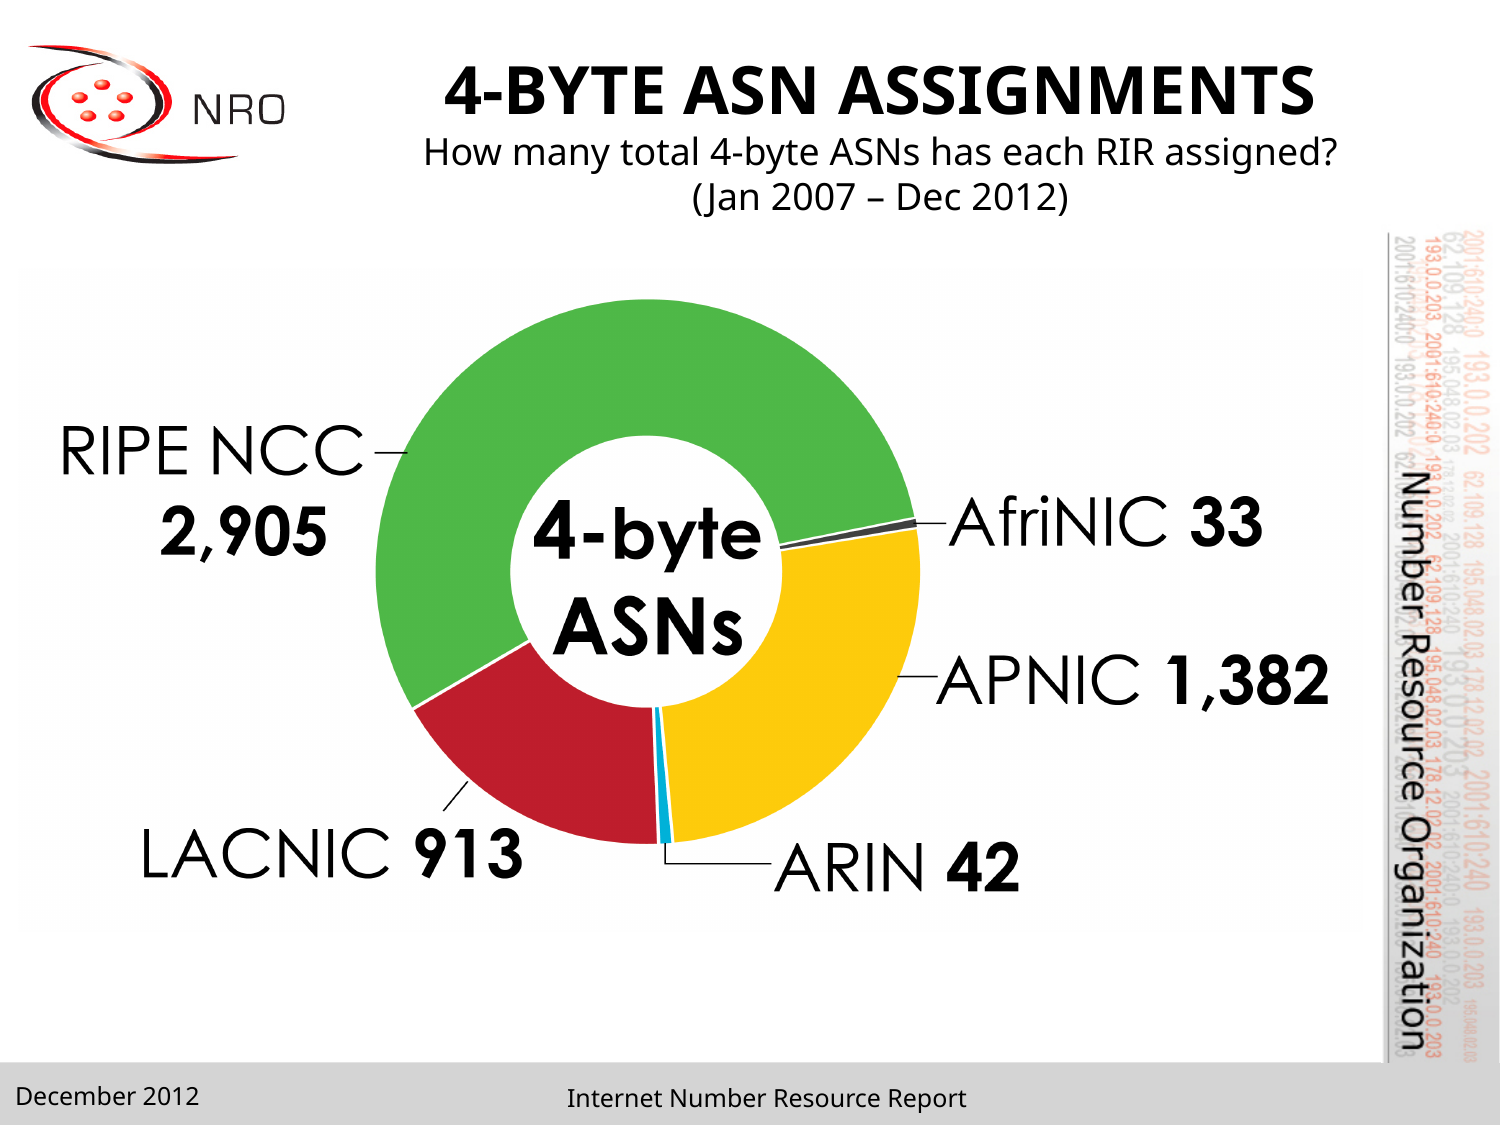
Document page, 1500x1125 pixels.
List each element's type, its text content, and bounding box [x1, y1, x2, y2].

picture [22, 41, 277, 168]
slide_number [0, 1072, 351, 1113]
picture [1381, 212, 1500, 1063]
footer Internet Number Resource Report [457, 1074, 1078, 1113]
title 4-BYTE ASN ASSIGNMENTS How many total 4-byte ASNs has each RIR assigned? (Jan 2007 – Dec 2012) [277, 41, 1484, 224]
picture [18, 268, 1363, 932]
